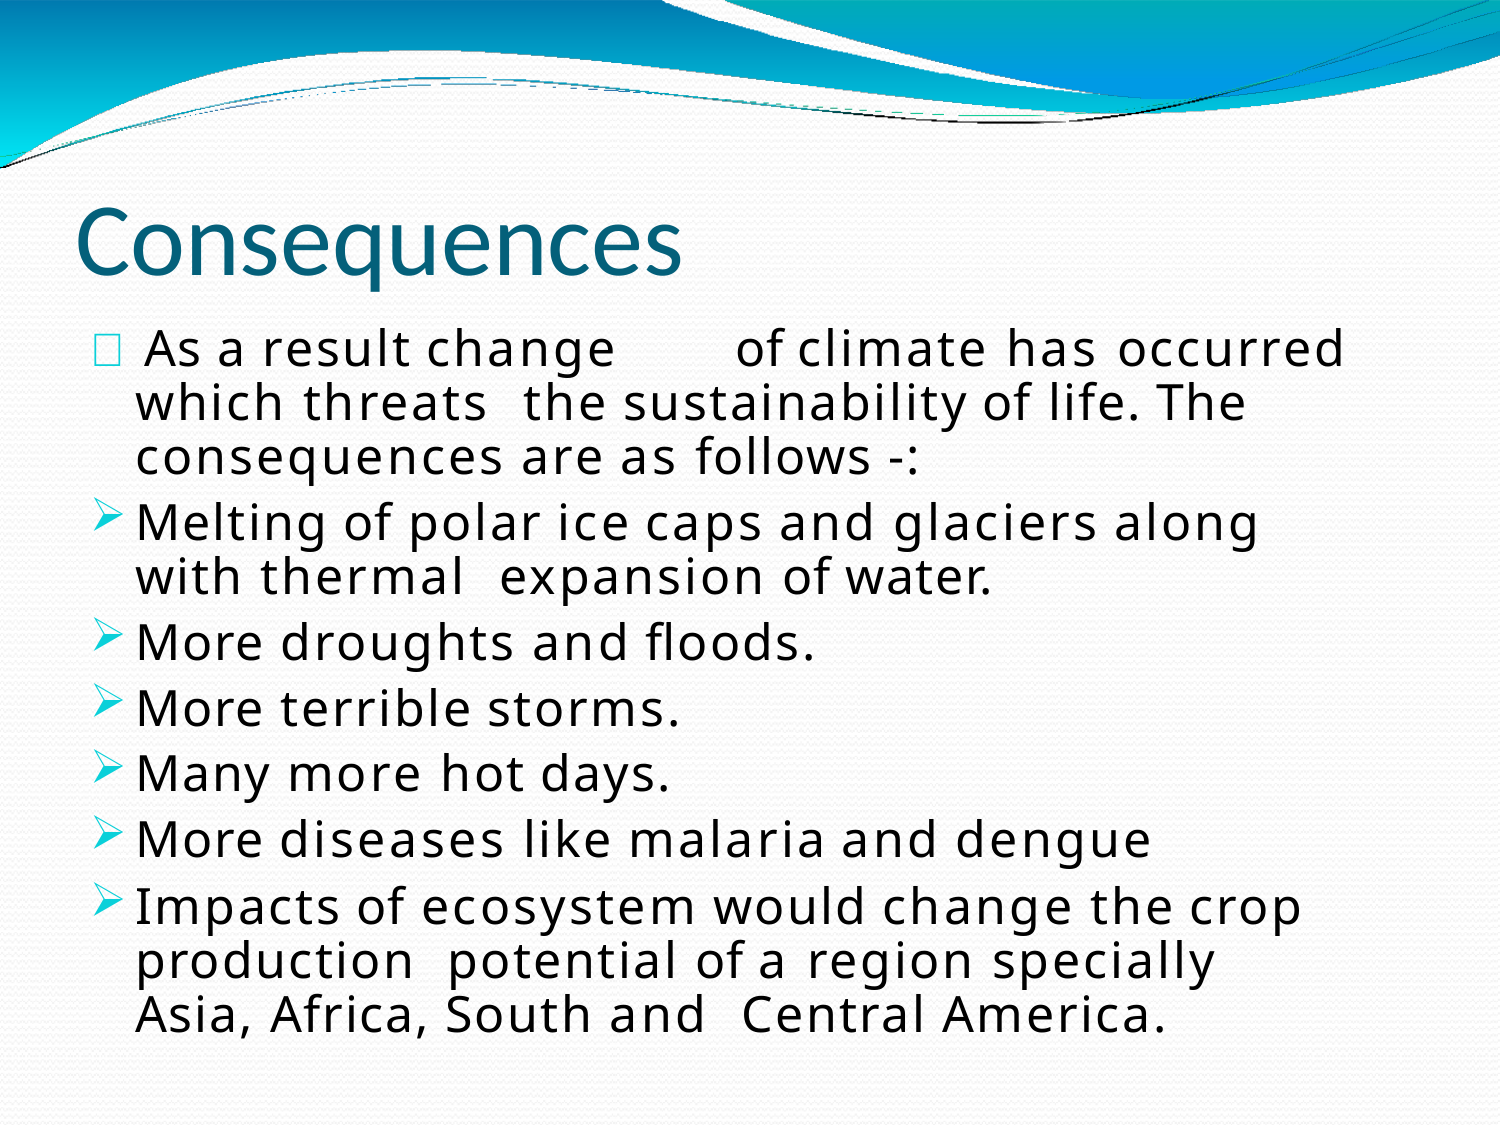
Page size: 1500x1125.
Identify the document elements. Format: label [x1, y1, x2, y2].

text_box [0, 0, 1500, 1125]
